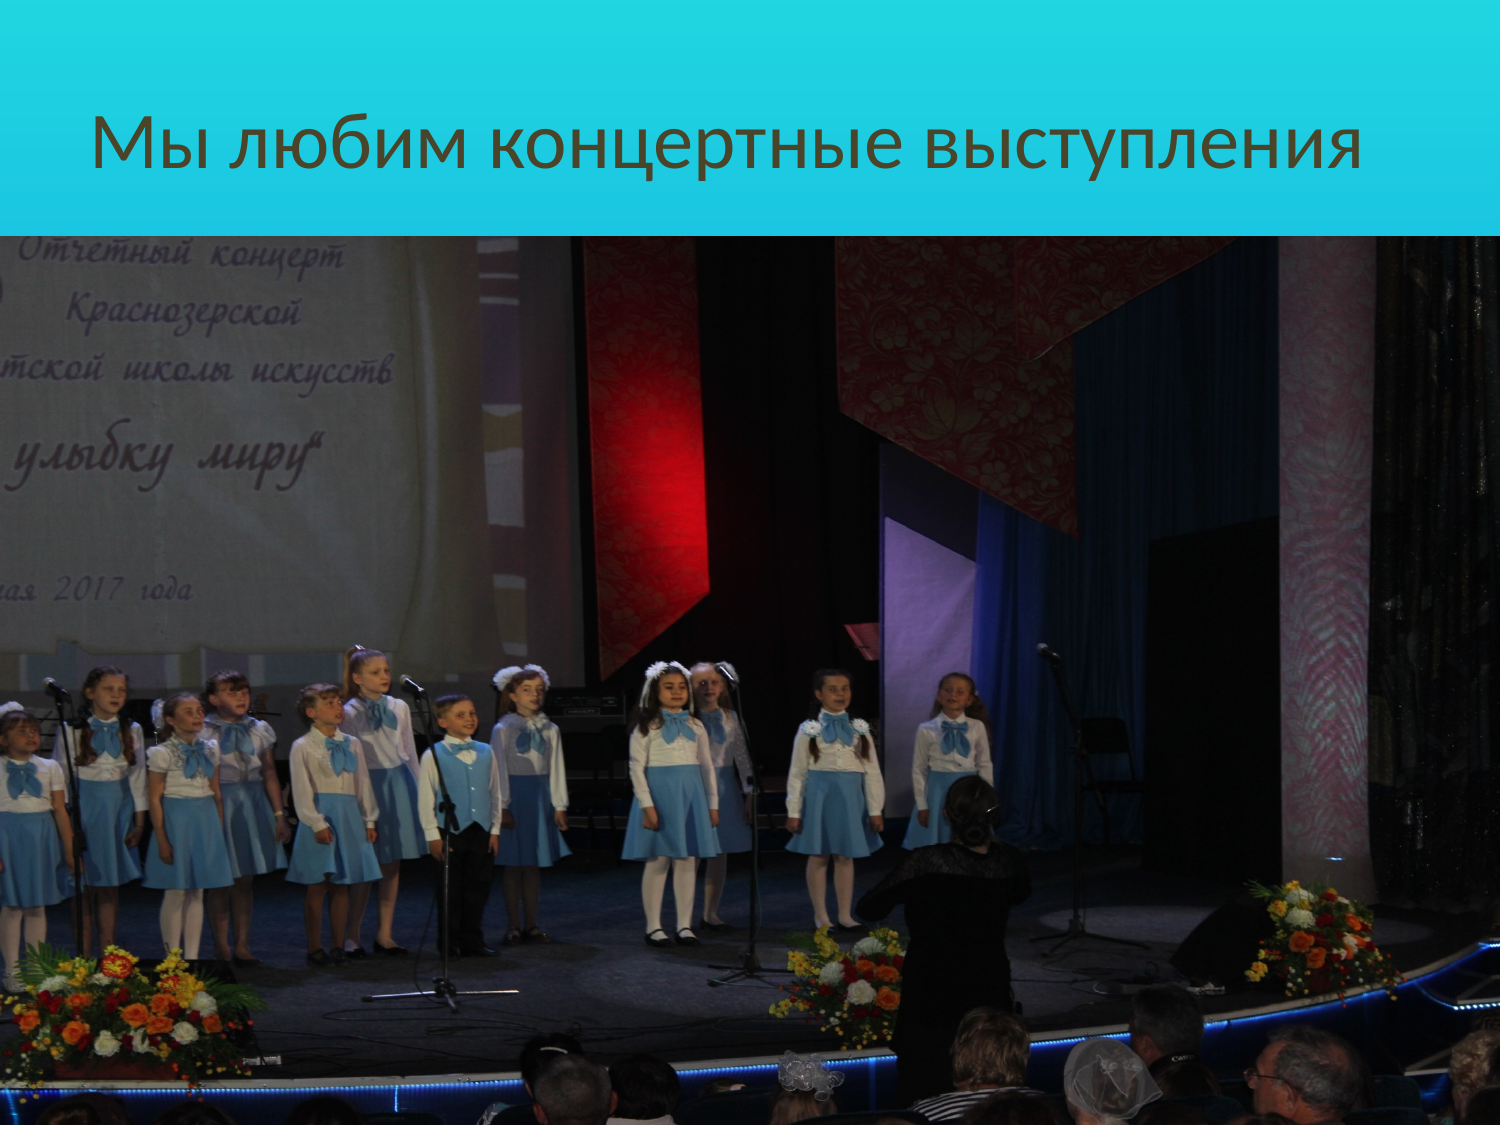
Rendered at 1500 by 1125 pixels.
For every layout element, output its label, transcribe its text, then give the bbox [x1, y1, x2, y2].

title Мы любим концертные выступления [53, 42, 1404, 231]
picture [0, 236, 1500, 1125]
